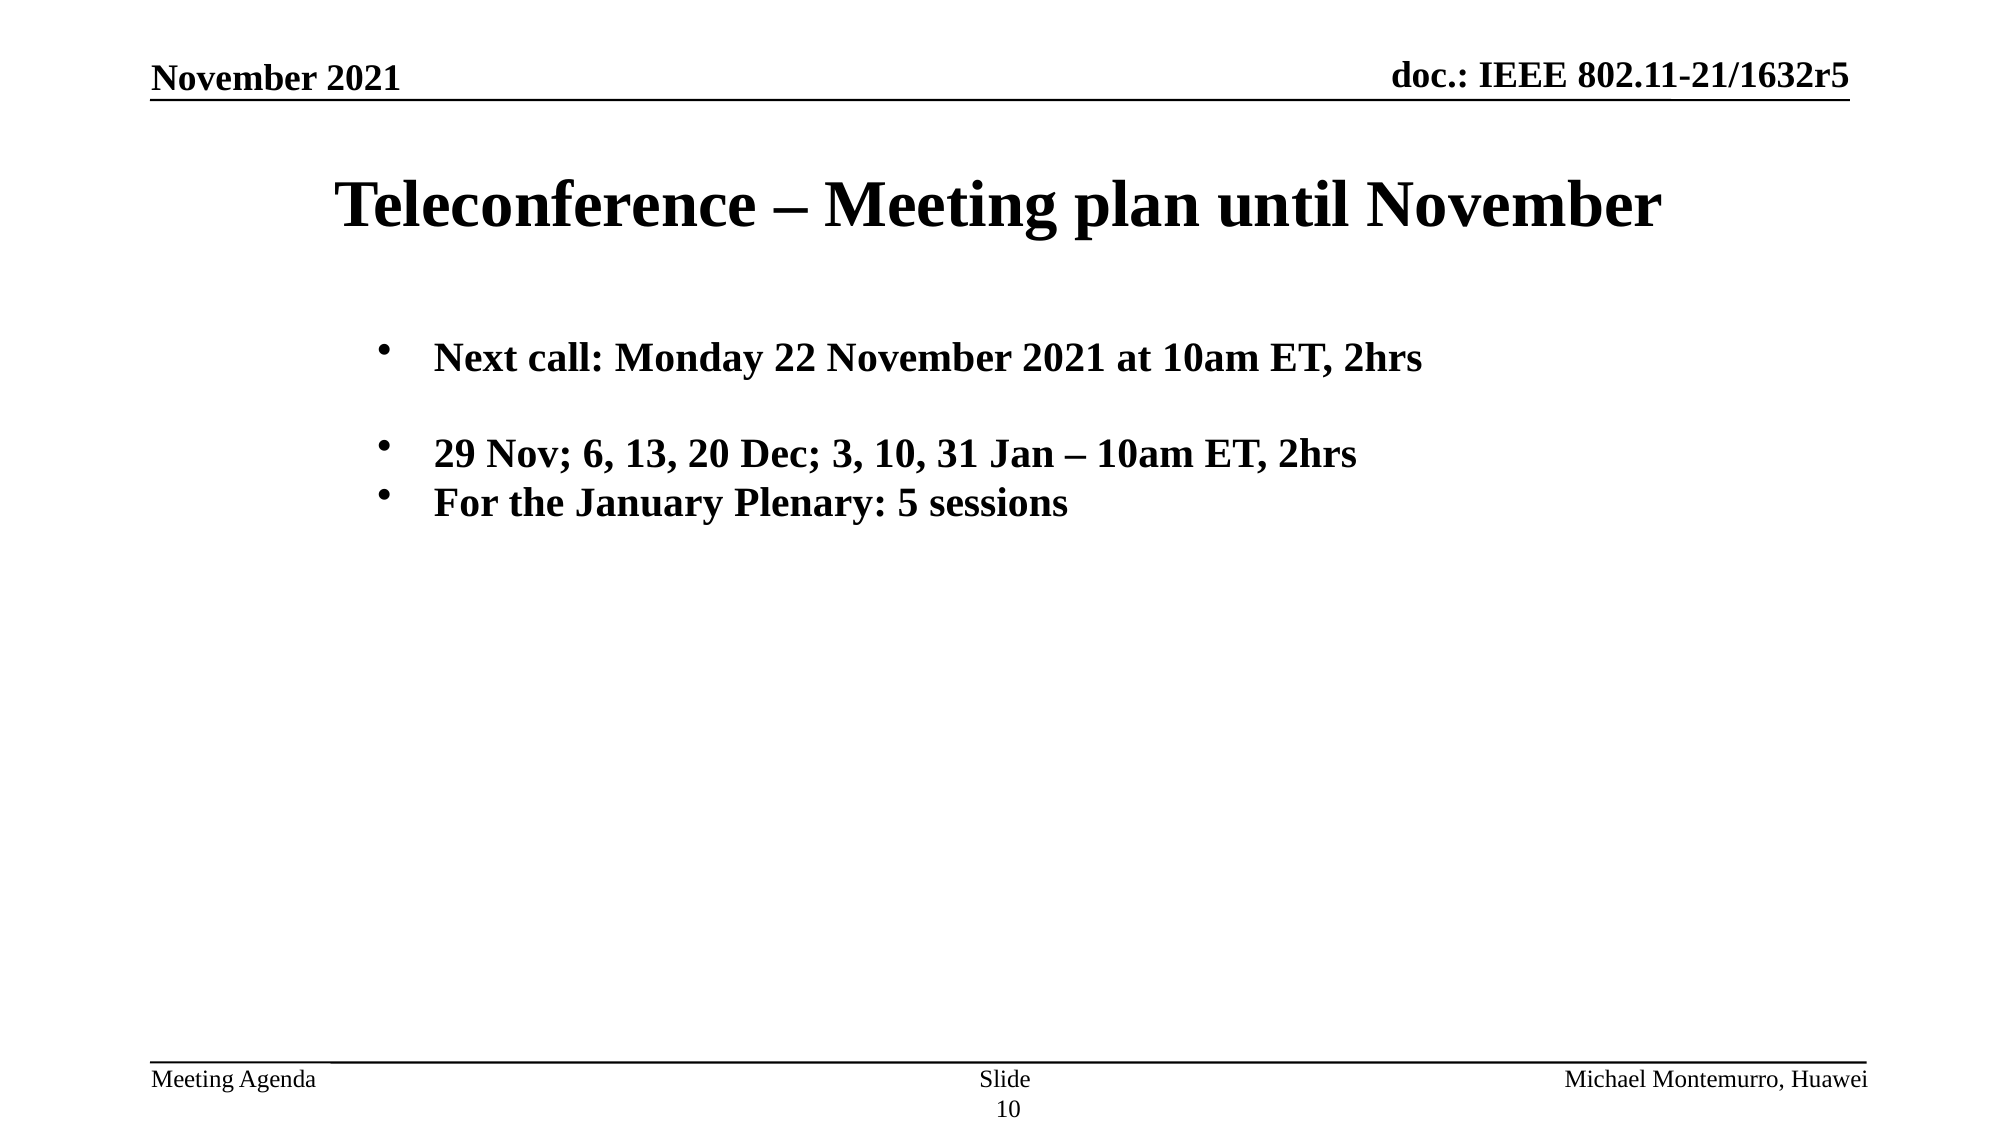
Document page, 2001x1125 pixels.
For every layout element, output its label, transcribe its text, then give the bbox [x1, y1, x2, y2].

title Teleconference – Meeting plan until November [150, 112, 1850, 288]
footer Michael Montemurro, Huawei [1266, 1061, 1869, 1093]
list Next call: Monday 22 November 2021 at 10am ET, 2hrs 29 Nov; 6, 13, 20 Dec; 3, 10, 31 Jan – 10am ET, 2hrs For the January Plenary: 5 sessions [362, 331, 1638, 1007]
slide_number Slide 10 [972, 1061, 1045, 1093]
